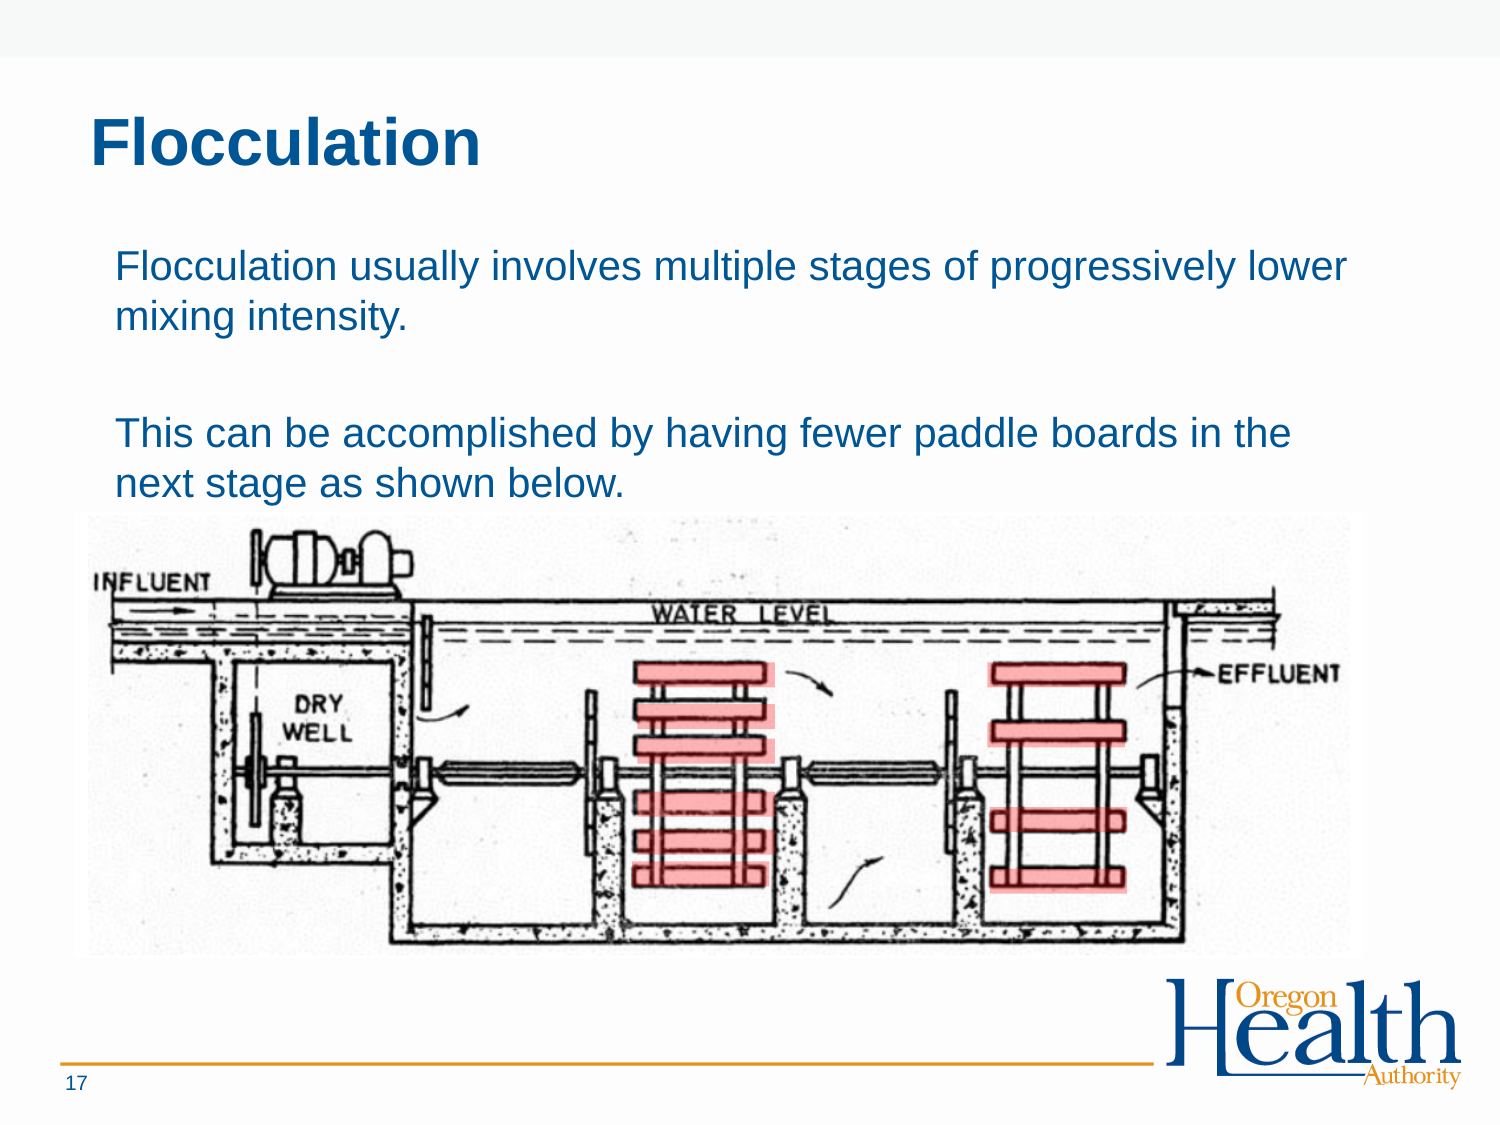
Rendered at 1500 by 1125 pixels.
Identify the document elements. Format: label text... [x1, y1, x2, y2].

picture [0, 0, 1500, 1125]
title Flocculation [75, 45, 1425, 233]
slide_number 17 [49, 1062, 401, 1104]
list Flocculation usually involves multiple stages of progressively lower mixing intensity. This can be accomplished by having fewer paddle boards in the next stage as shown below. [99, 231, 1388, 907]
